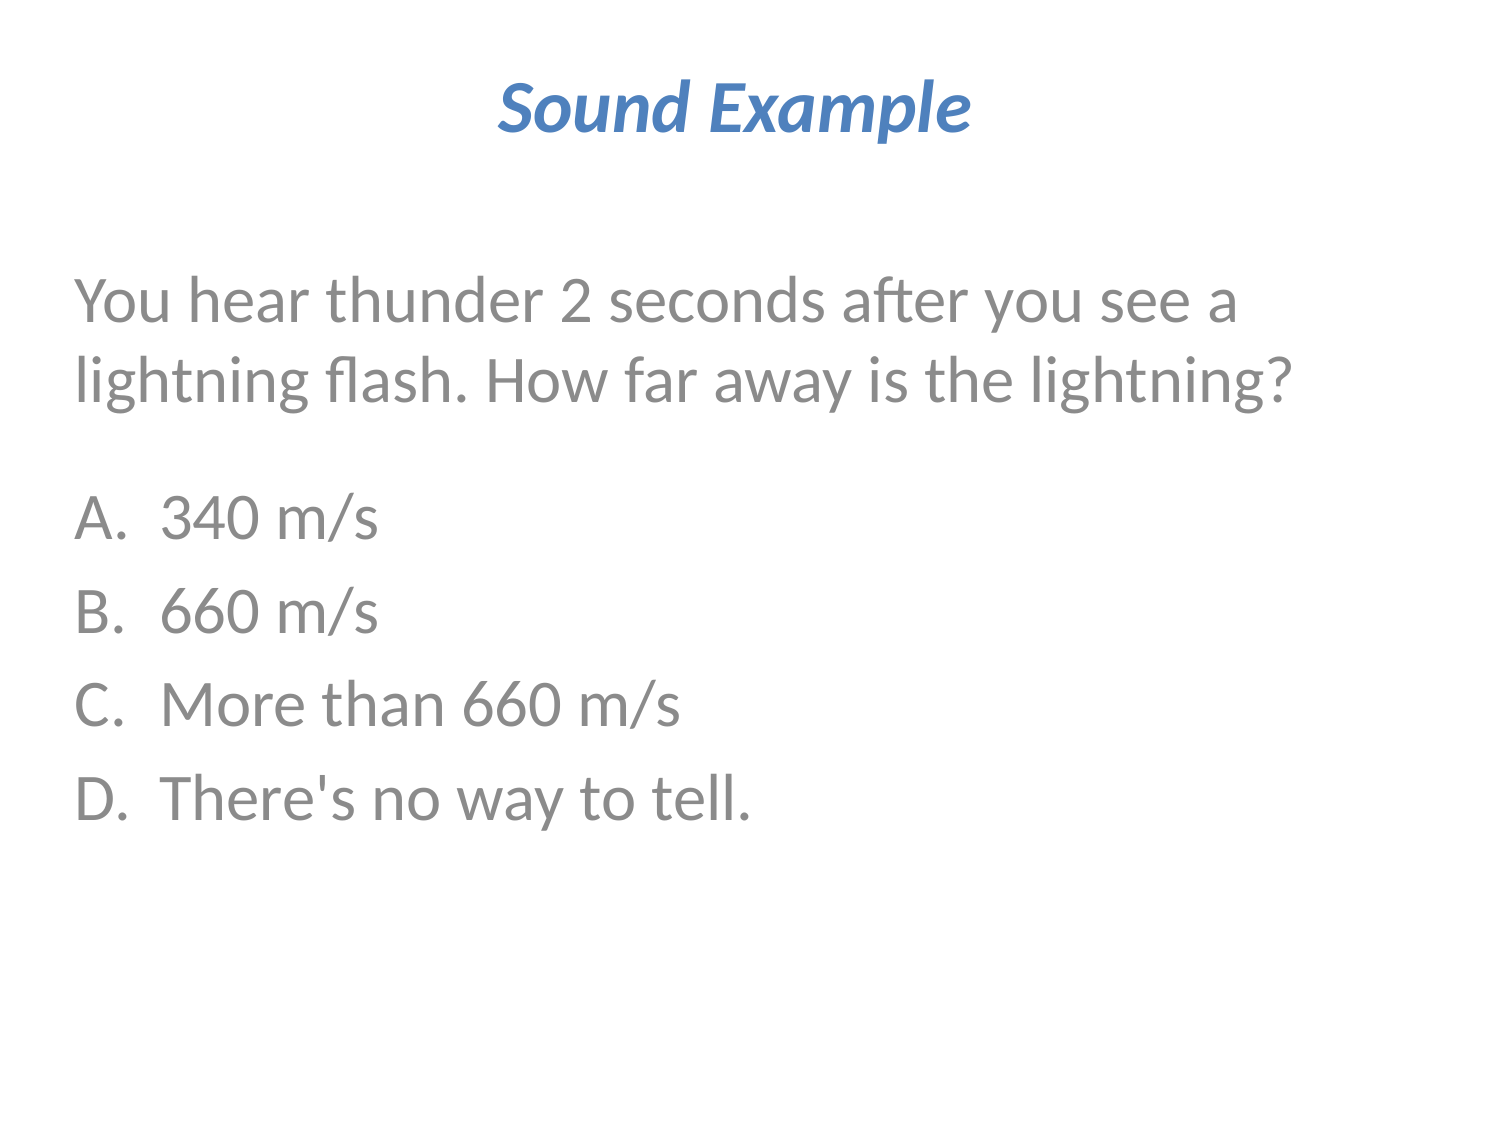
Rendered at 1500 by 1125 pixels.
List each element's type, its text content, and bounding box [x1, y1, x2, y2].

text_box You hear thunder 2 seconds after you see a lightning flash. How far away is the lightning? 340 m/s 660 m/s More than 660 m/s There's no way to tell. [59, 248, 1410, 1013]
text_box Sound Example [483, 49, 988, 155]
